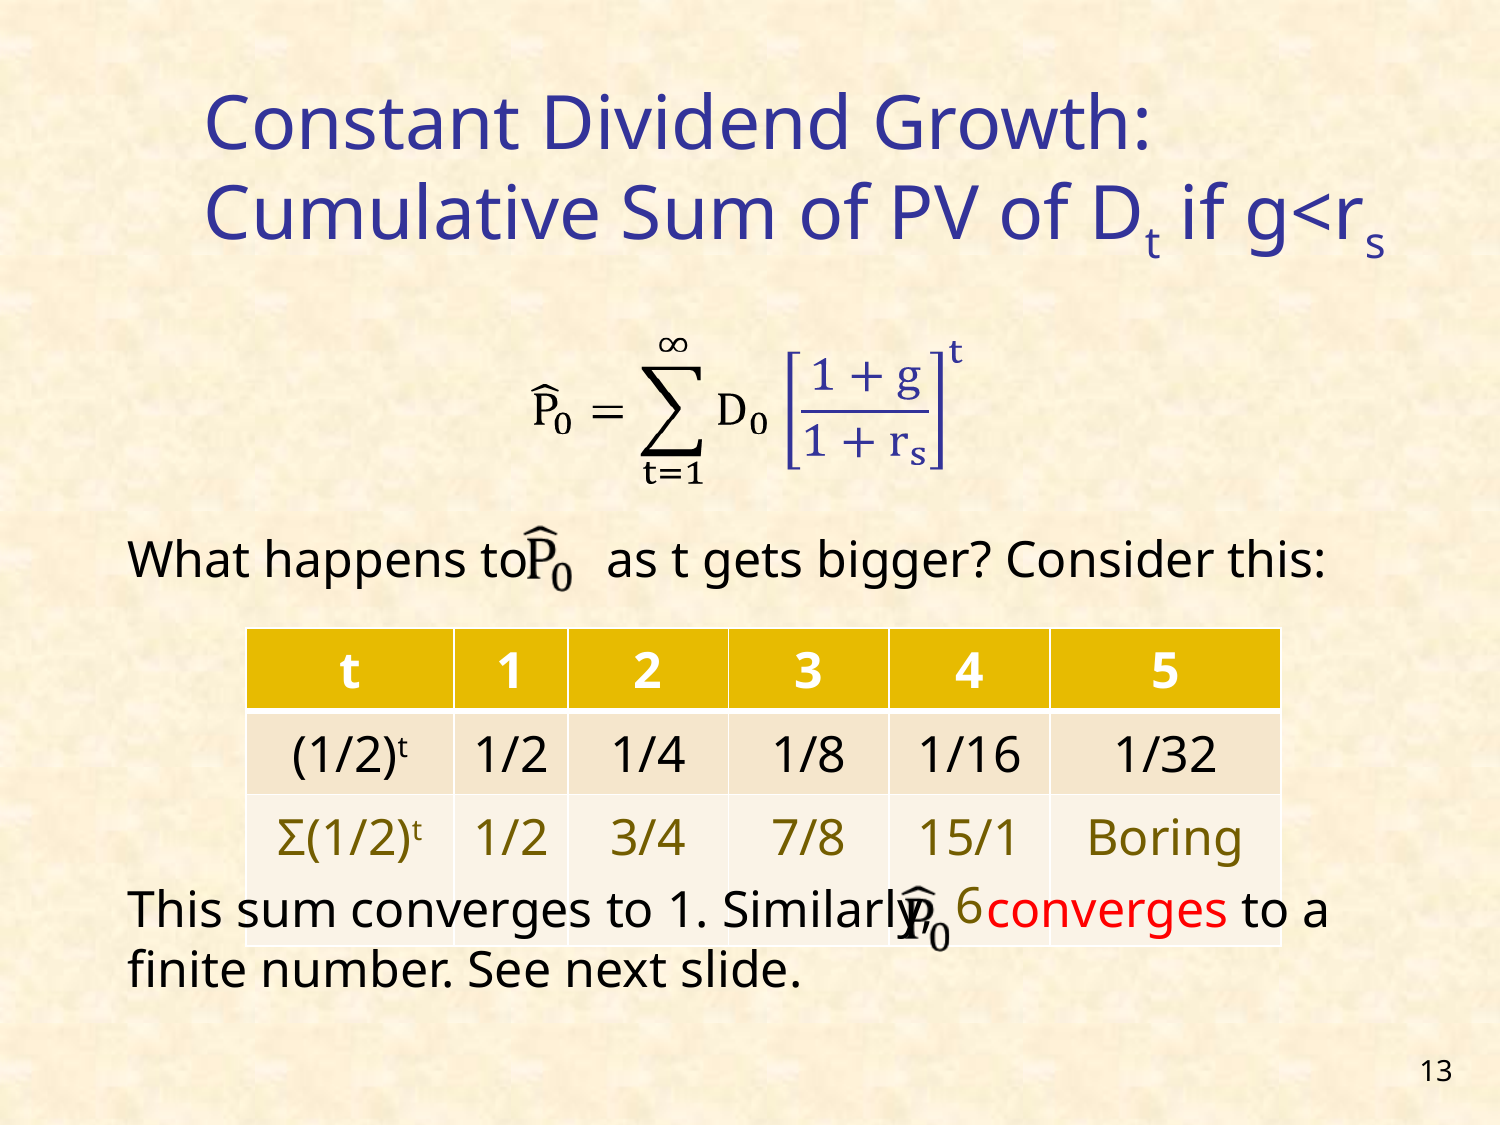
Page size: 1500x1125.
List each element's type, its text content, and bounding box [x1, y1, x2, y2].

list What happens to as t gets bigger? Consider this: This sum converges to 1. Similarly, converges to a finite number. See next slide. [112, 519, 1388, 1108]
picture [0, 0, 1500, 1125]
slide_number 13 [1388, 1023, 1468, 1100]
title Constant Dividend Growth: Cumulative Sum of PV of Dt if g<rs [188, 34, 1468, 276]
